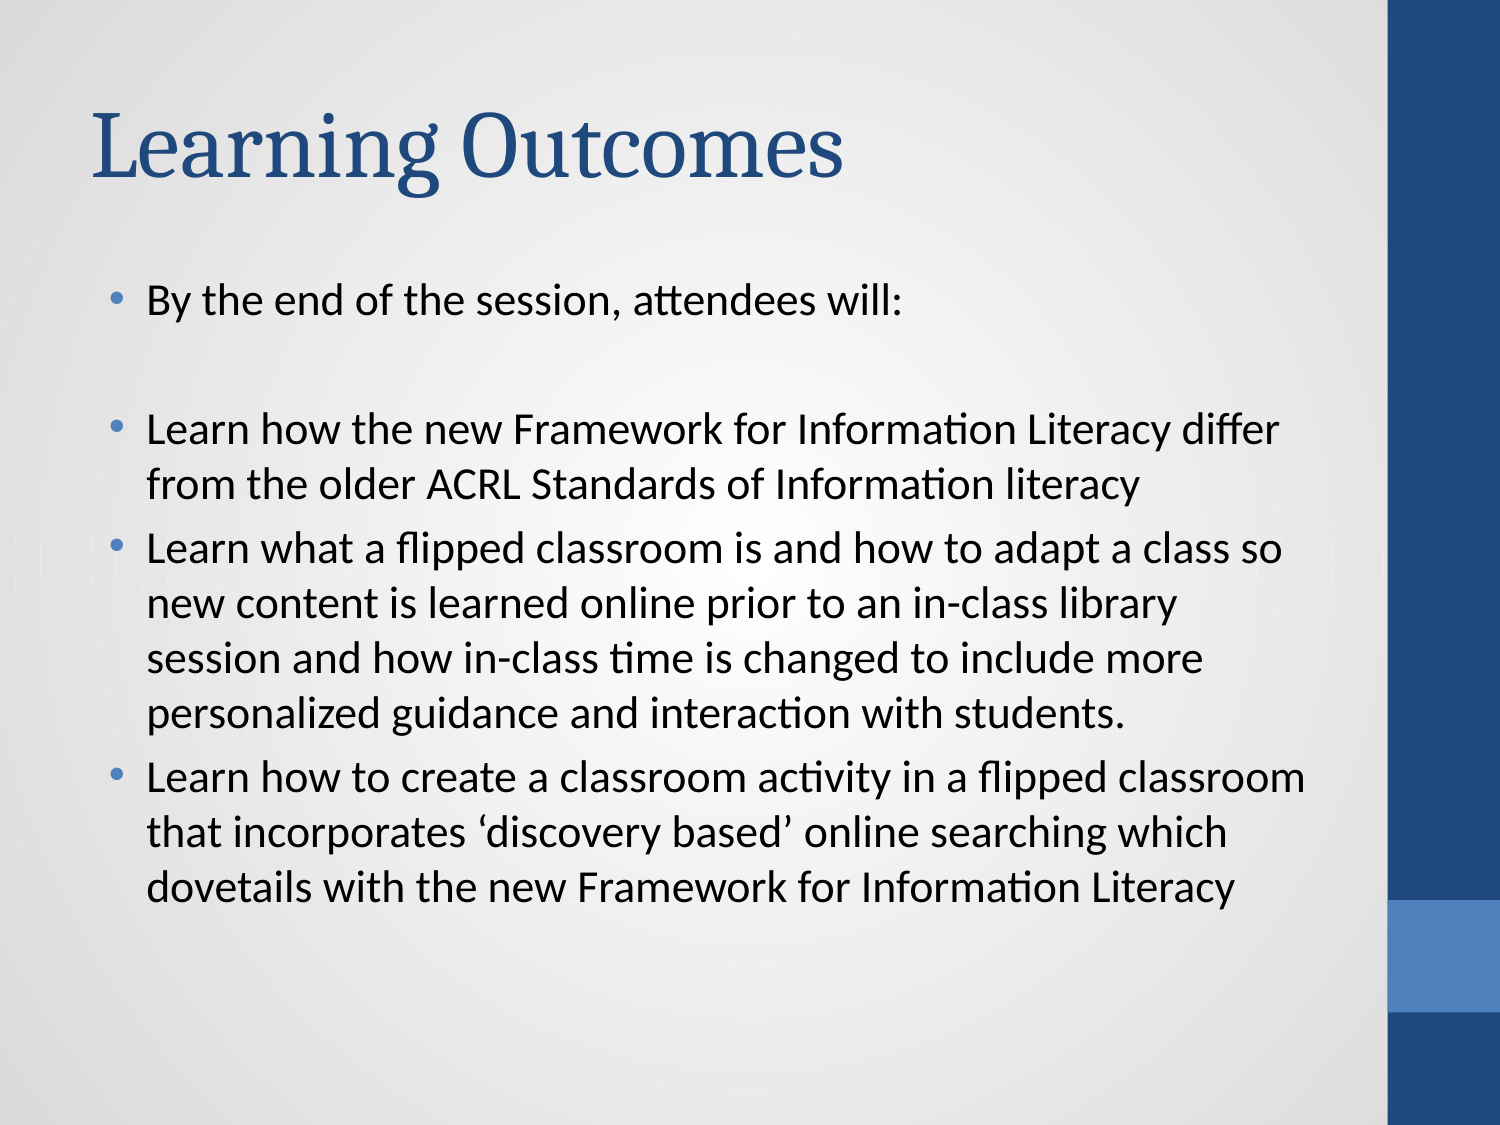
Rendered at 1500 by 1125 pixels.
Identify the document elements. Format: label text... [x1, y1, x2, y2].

list By the end of the session, attendees will: Learn how the new Framework for Information Literacy differ from the older ACRL Standards of Information literacy Learn what a flipped classroom is and how to adapt a class so new content is learned online prior to an in-class library session and how in-class time is changed to include more personalized guidance and interaction with students. Learn how to create a classroom activity in a flipped classroom that incorporates ‘discovery based’ online searching which dovetails with the new Framework for Information Literacy [75, 262, 1325, 1050]
title Learning Outcomes [75, 45, 1325, 233]
